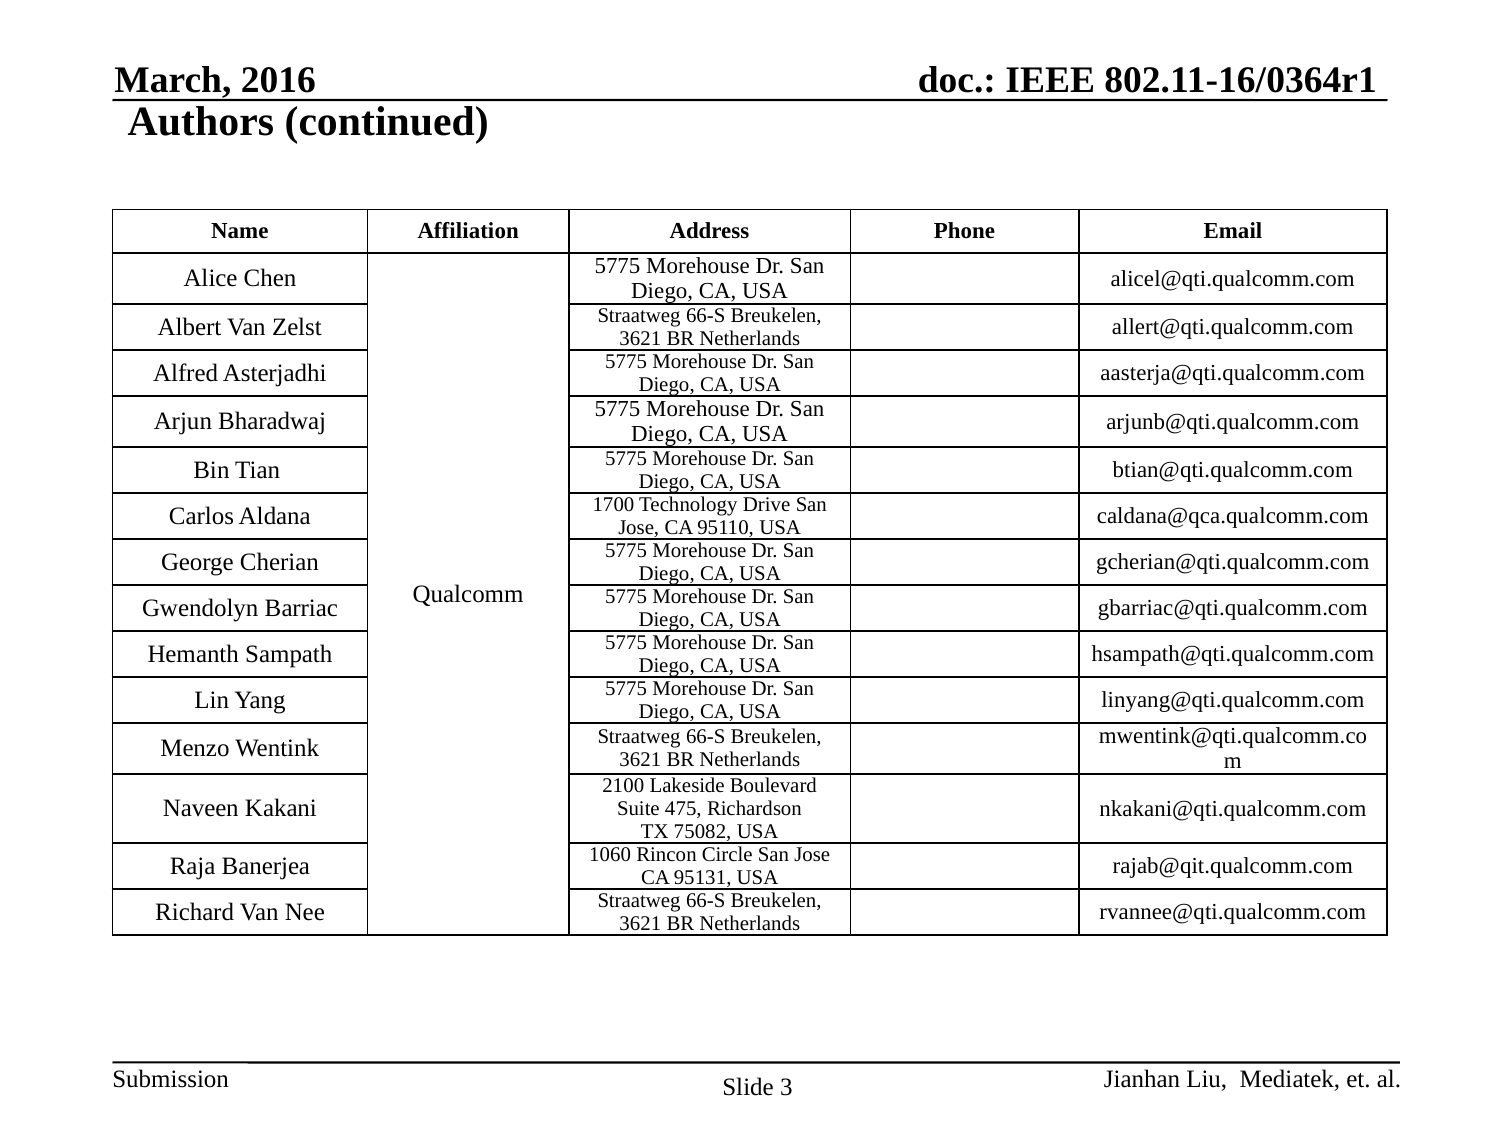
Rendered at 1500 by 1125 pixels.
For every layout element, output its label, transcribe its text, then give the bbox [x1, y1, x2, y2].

table_cell alicel@qti.qualcomm.com [1080, 254, 1386, 303]
table_cell gcherian@qti.qualcomm.com [1080, 540, 1386, 584]
table_cell [851, 678, 1078, 722]
table_cell 5775 Morehouse Dr. San Diego, CA, USA [570, 586, 850, 630]
table_cell [851, 305, 1078, 349]
table_cell 5775 Morehouse Dr. San Diego, CA, USA [570, 678, 850, 722]
table_cell [851, 254, 1078, 303]
table_cell Lin Yang [113, 678, 367, 722]
table_header Affiliation [368, 210, 568, 252]
table_header Address [570, 210, 850, 252]
table_cell linyang@qti.qualcomm.com [1080, 678, 1386, 722]
table_cell Gwendolyn Barriac [113, 586, 367, 630]
table_cell Menzo Wentink [113, 724, 367, 773]
table_cell mwentink@qti.qualcomm.com [1080, 724, 1386, 773]
table_cell 5775 Morehouse Dr. San Diego, CA, USA [570, 540, 850, 584]
table_cell caldana@qca.qualcomm.com [1080, 494, 1386, 538]
table_cell Carlos Aldana [113, 494, 367, 538]
table_cell [851, 632, 1078, 676]
table_cell [851, 397, 1078, 446]
table_cell [851, 890, 1078, 934]
table_cell [851, 540, 1078, 584]
table_cell Hemanth Sampath [113, 632, 367, 676]
table_cell Alice Chen [113, 254, 367, 303]
table_cell gbarriac@qti.qualcomm.com [1080, 586, 1386, 630]
table_cell 1700 Technology Drive San Jose, CA 95110, USA [570, 494, 850, 538]
table_cell 5775 Morehouse Dr. San Diego, CA, USA [570, 397, 850, 446]
table_cell Straatweg 66-S Breukelen, 3621 BR Netherlands [570, 890, 850, 934]
table_cell [851, 775, 1078, 842]
table_cell 5775 Morehouse Dr. San Diego, CA, USA [570, 448, 850, 492]
slide_number Slide 3 [713, 1069, 802, 1101]
title Authors (continued) [112, 99, 1388, 138]
table_cell [851, 844, 1078, 888]
table_cell nkakani@qti.qualcomm.com [1080, 775, 1386, 842]
table_cell 5775 Morehouse Dr. San Diego, CA, USA [570, 632, 850, 676]
table_cell Qualcomm [368, 254, 568, 934]
table_cell [851, 494, 1078, 538]
table_cell [851, 724, 1078, 773]
table_cell Straatweg 66-S Breukelen, 3621 BR Netherlands [570, 305, 850, 349]
table_cell hsampath@qti.qualcomm.com [1080, 632, 1386, 676]
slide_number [114, 0, 318, 101]
table_cell allert@qti.qualcomm.com [1080, 305, 1386, 349]
table_cell Straatweg 66-S Breukelen, 3621 BR Netherlands [570, 724, 850, 773]
table_cell rajab@qit.qualcomm.com [1080, 844, 1386, 888]
table_cell Albert Van Zelst [113, 305, 367, 349]
table_cell 5775 Morehouse Dr. San Diego, CA, USA [570, 254, 850, 303]
table_cell aasterja@qti.qualcomm.com [1080, 351, 1386, 395]
table_cell Arjun Bharadwaj [113, 397, 367, 446]
table_header Name [113, 210, 367, 252]
table_cell Raja Banerjea [113, 844, 367, 888]
table_header Phone [851, 210, 1078, 252]
table_cell Naveen Kakani [113, 775, 367, 842]
table_cell 1060 Rincon Circle San Jose CA 95131, USA [570, 844, 850, 888]
table_cell 2100 Lakeside Boulevard Suite 475, Richardson TX 75082, USA [570, 775, 850, 842]
table_cell Richard Van Nee [113, 890, 367, 934]
table_header Email [1080, 210, 1386, 252]
table_cell [851, 586, 1078, 630]
table_cell Alfred Asterjadhi [113, 351, 367, 395]
table_cell [851, 351, 1078, 395]
table_cell 5775 Morehouse Dr. San Diego, CA, USA [570, 351, 850, 395]
table_cell btian@qti.qualcomm.com [1080, 448, 1386, 492]
table_cell Bin Tian [113, 448, 367, 492]
table_cell arjunb@qti.qualcomm.com [1080, 397, 1386, 446]
table_cell [851, 448, 1078, 492]
table_cell rvannee@qti.qualcomm.com [1080, 890, 1386, 934]
table_cell George Cherian [113, 540, 367, 584]
footer Jianhan Liu, Mediatek, et. al. [1092, 1061, 1402, 1093]
